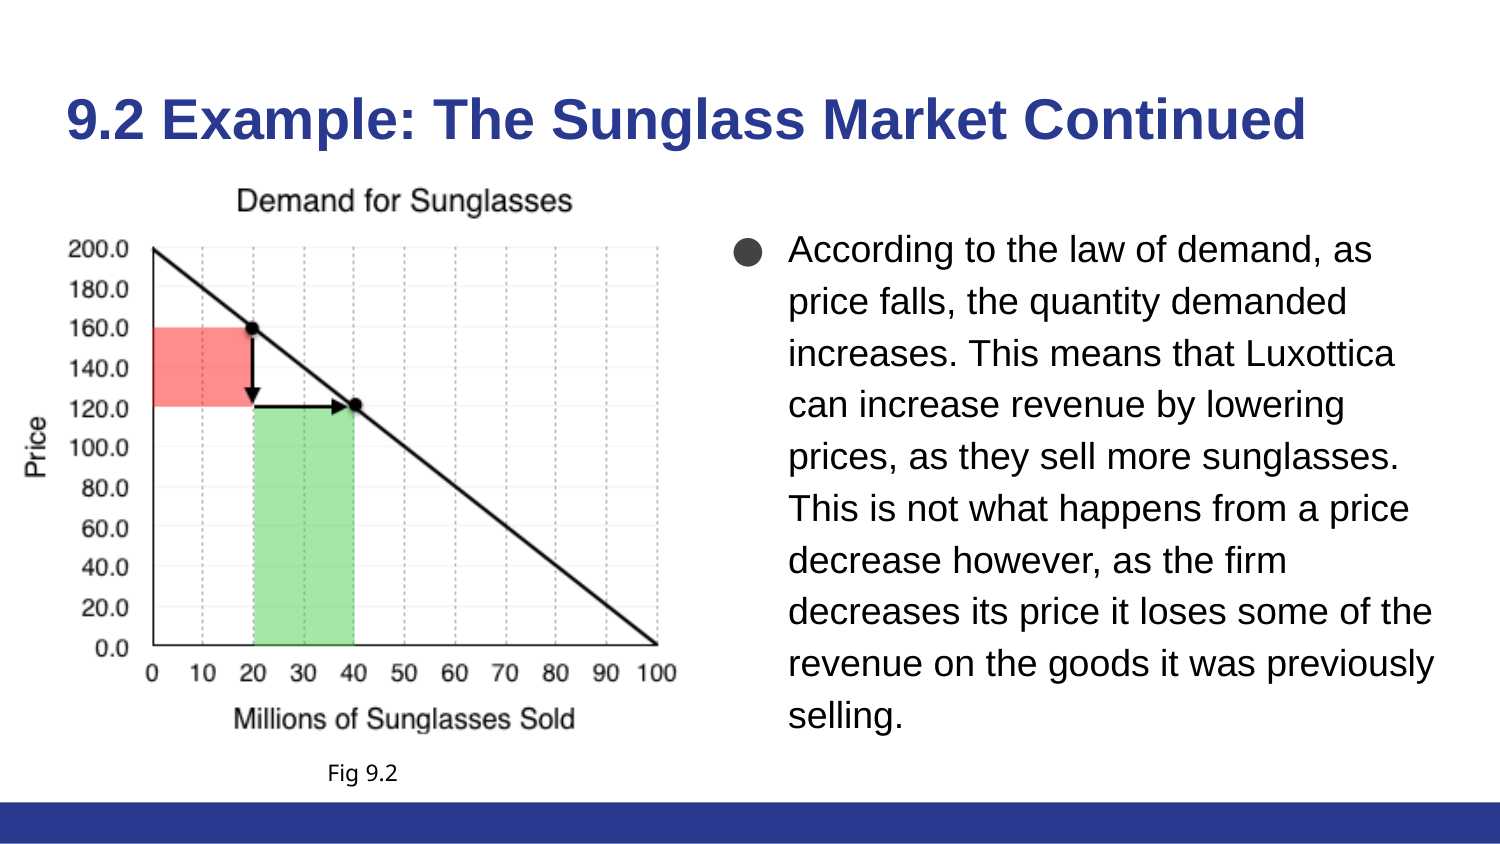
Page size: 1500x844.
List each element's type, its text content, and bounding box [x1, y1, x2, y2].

picture [0, 166, 772, 752]
title 9.2 Example: The Sunglass Market Continued [51, 67, 1449, 167]
list According to the law of demand, as price falls, the quantity demanded increases. This means that Luxottica can increase revenue by lowering prices, as they sell more sunglasses. This is not what happens from a price decrease however, as the firm decreases its price it loses some of the revenue on the goods it was previously selling. [775, 203, 1469, 752]
text_box Fig 9.2 [312, 760, 459, 794]
